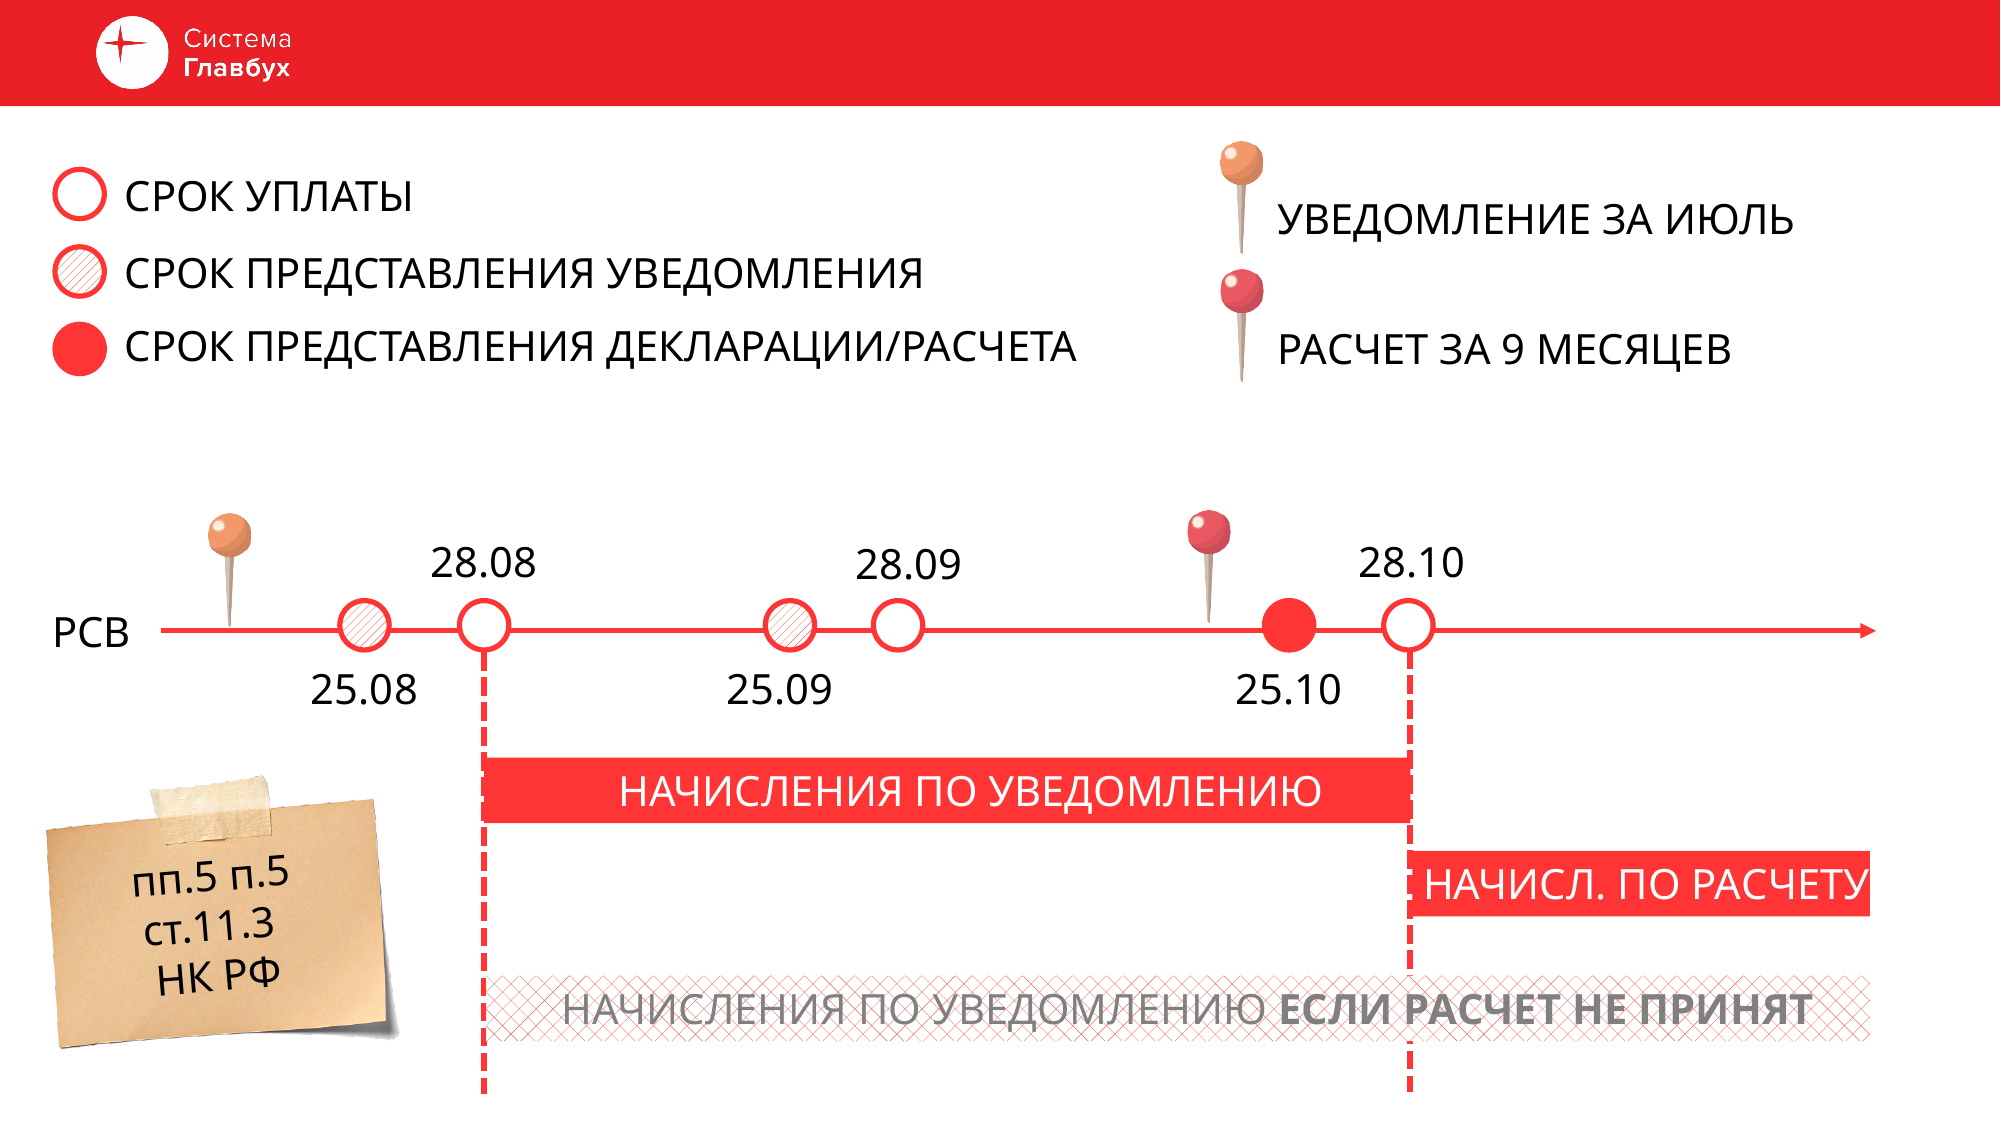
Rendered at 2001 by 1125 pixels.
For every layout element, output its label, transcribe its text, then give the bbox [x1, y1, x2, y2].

text_box НАЧИСЛ. ПО РАСЧЕТУ [1411, 850, 1895, 916]
text_box НАЧИСЛЕНИЯ ПО УВЕДОМЛЕНИЮ [603, 756, 1341, 822]
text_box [36, 527, 1876, 722]
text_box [19, 734, 415, 1071]
text_box УВЕДОМЛЕНИЕ ЗА ИЮЛЬ [1276, 185, 1816, 251]
text_box [485, 756, 1410, 824]
text_box НАЧИСЛЕНИЯ ПО УВЕДОМЛЕНИЮ ЕСЛИ РАСЧЕТ НЕ ПРИНЯТ [547, 975, 1410, 1041]
picture [1194, 129, 1283, 384]
text_box [485, 975, 1410, 1042]
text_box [54, 162, 1124, 379]
picture [183, 501, 265, 631]
text_box НАЧИСЛЕНИЯ ПО УВЕДОМЛЕНИЮ ЕСЛИ РАСЧЕТ НЕ ПРИНЯТ [1411, 975, 1870, 1041]
picture [96, 16, 290, 89]
text_box РАСЧЕТ ЗА 9 МЕСЯЦЕВ [1283, 314, 1816, 380]
picture [1168, 495, 1250, 625]
